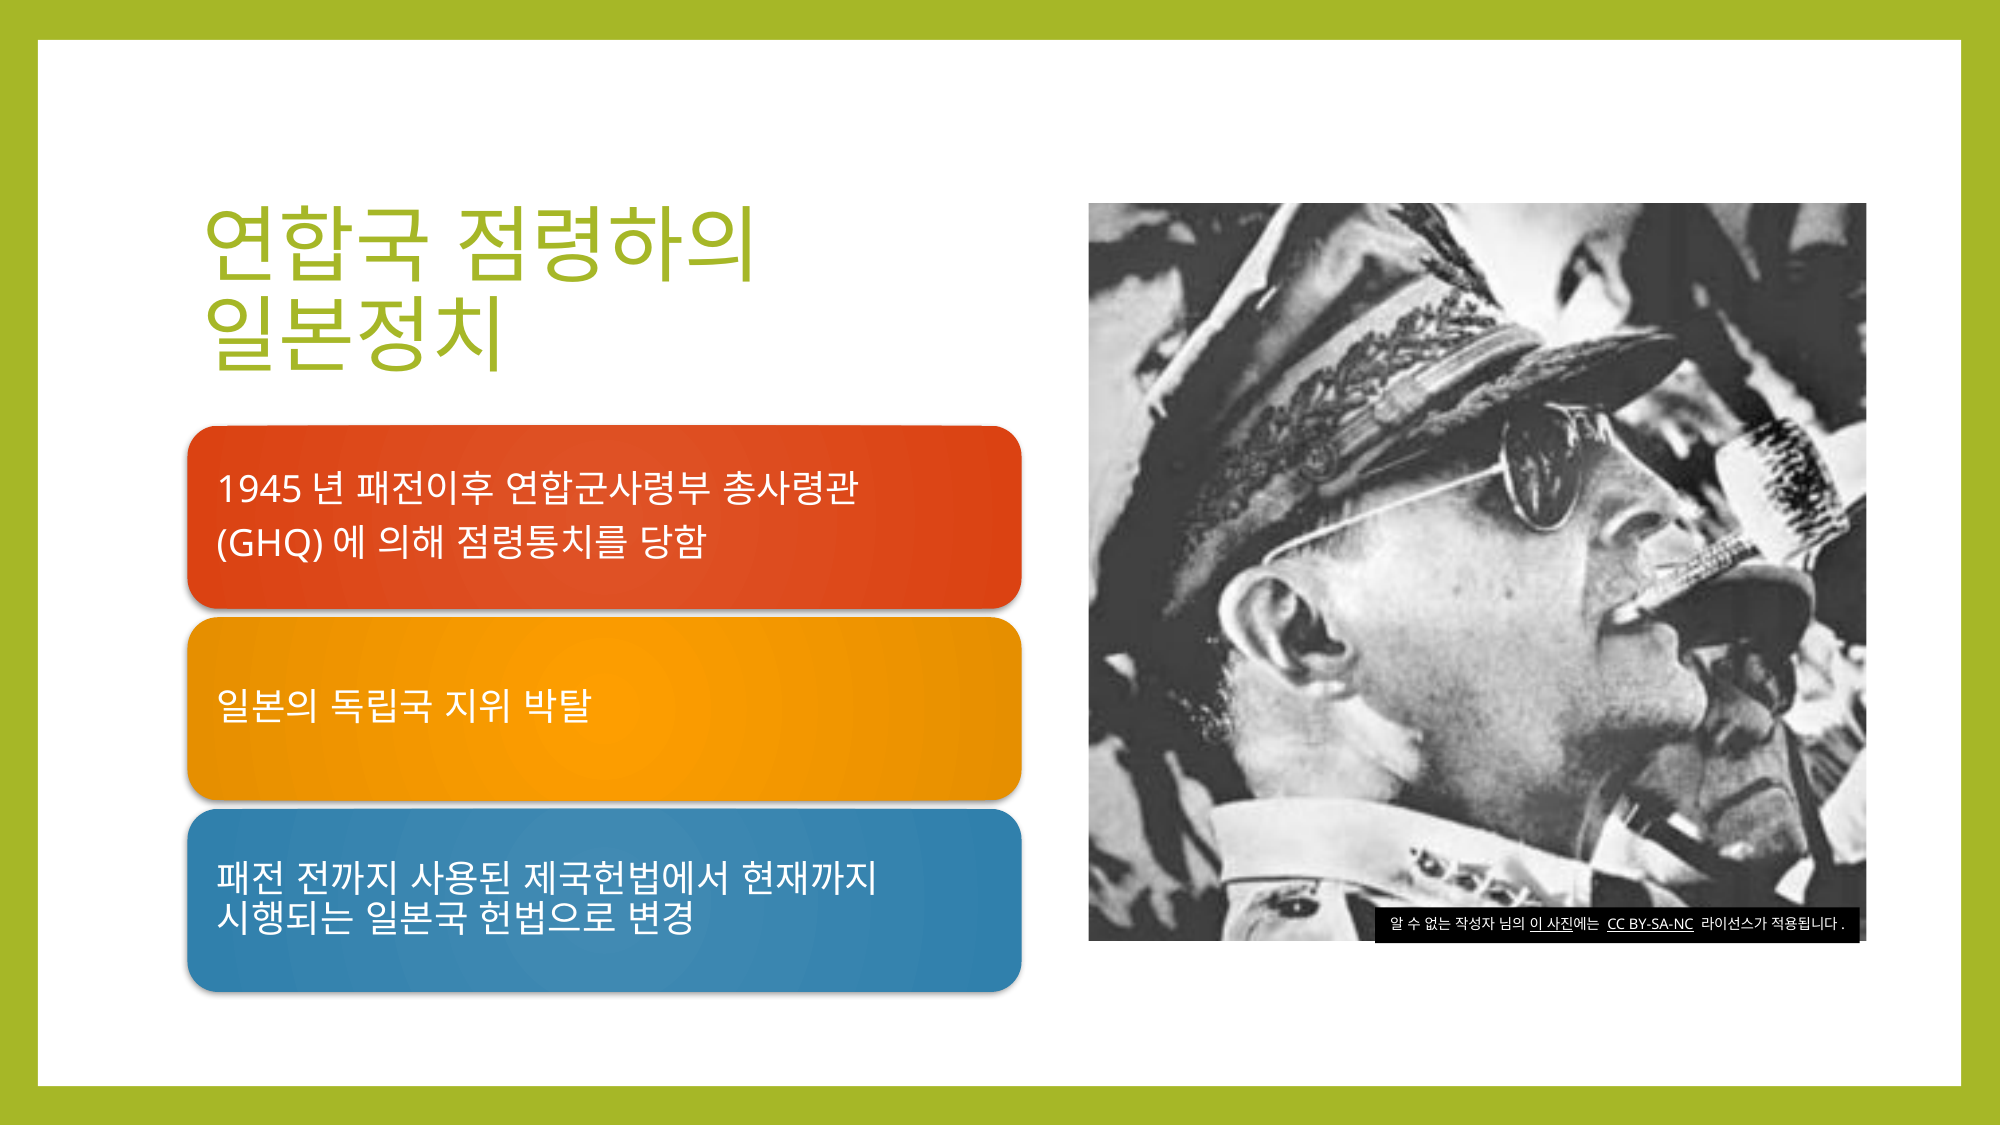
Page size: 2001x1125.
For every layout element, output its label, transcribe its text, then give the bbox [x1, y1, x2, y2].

title 연합국 점령하의 일본정치 [187, 175, 1041, 413]
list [187, 417, 1022, 1001]
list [1088, 202, 1867, 941]
